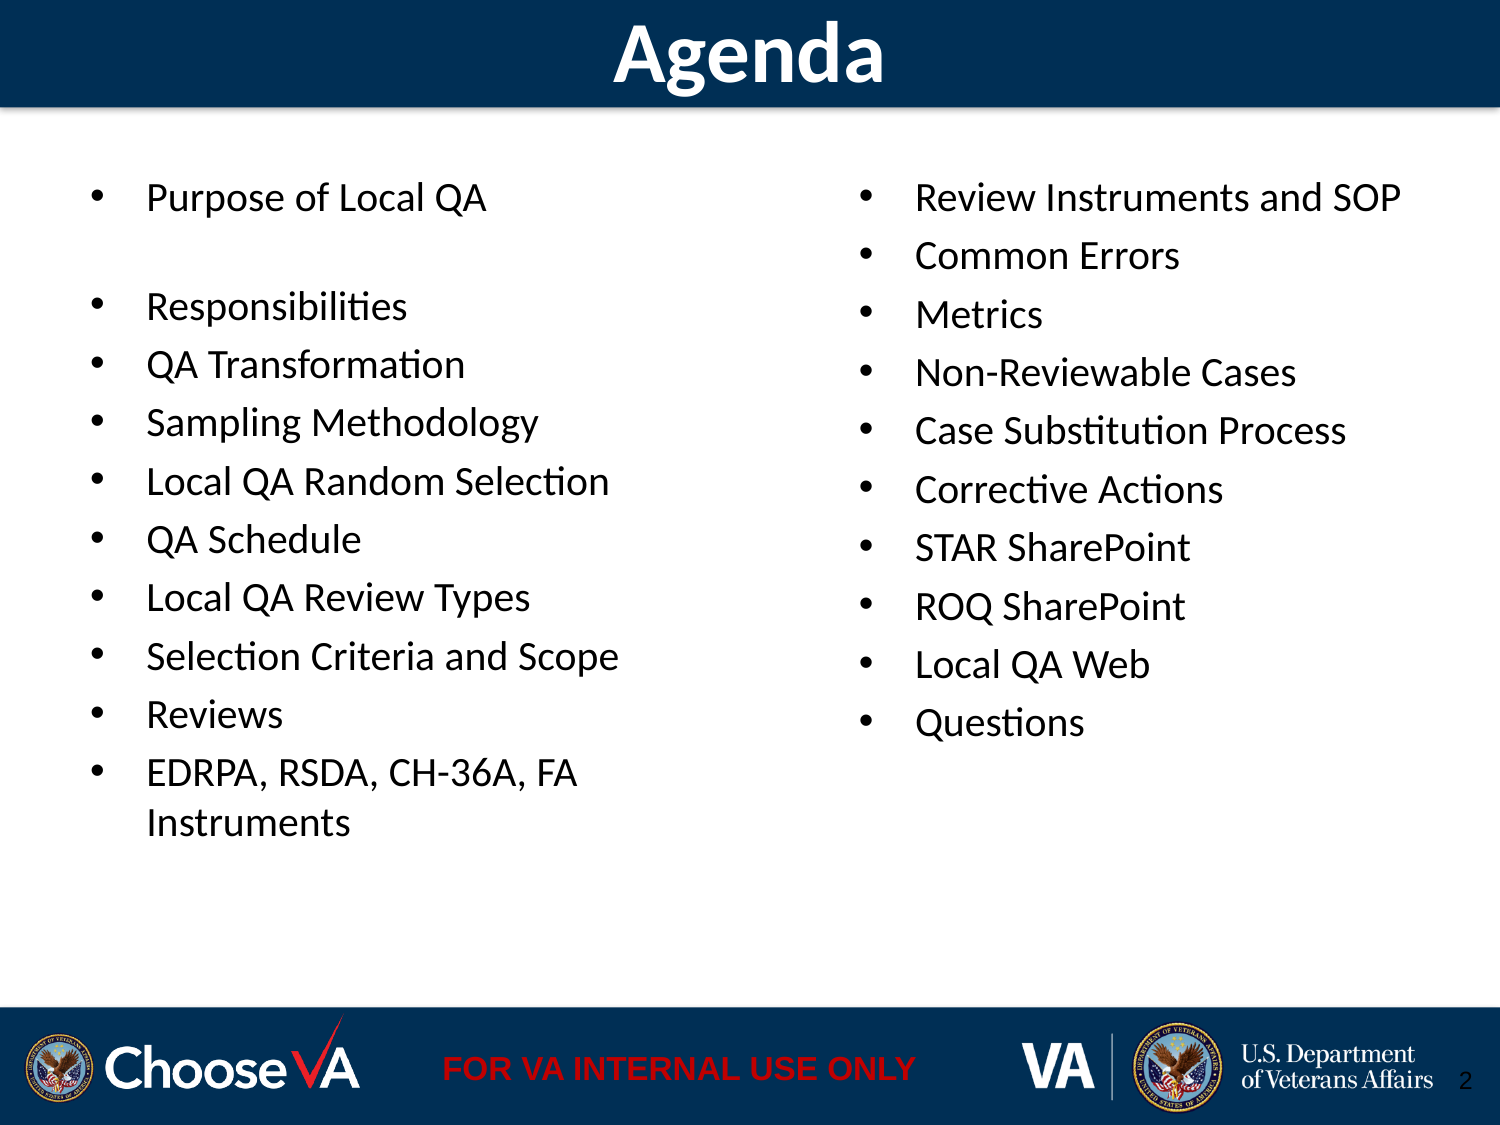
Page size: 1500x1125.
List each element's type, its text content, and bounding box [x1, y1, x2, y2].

slide_number 2 [1425, 1050, 1488, 1110]
picture [24, 1012, 360, 1103]
picture [1016, 1014, 1438, 1120]
title Agenda [0, 0, 1500, 108]
text_box Review Instruments and SOP Common Errors Metrics Non-Reviewable Cases Case Substitution Process Corrective Actions STAR SharePoint ROQ SharePoint Local QA Web Questions [843, 162, 1457, 905]
text_box [1074, 1062, 1425, 1103]
list Purpose of Local QA Responsibilities QA Transformation Sampling Methodology Local QA Random Selection QA Schedule Local QA Review Types Selection Criteria and Scope Reviews EDRPA, RSDA, CH-36A, FA Instruments [75, 162, 688, 925]
